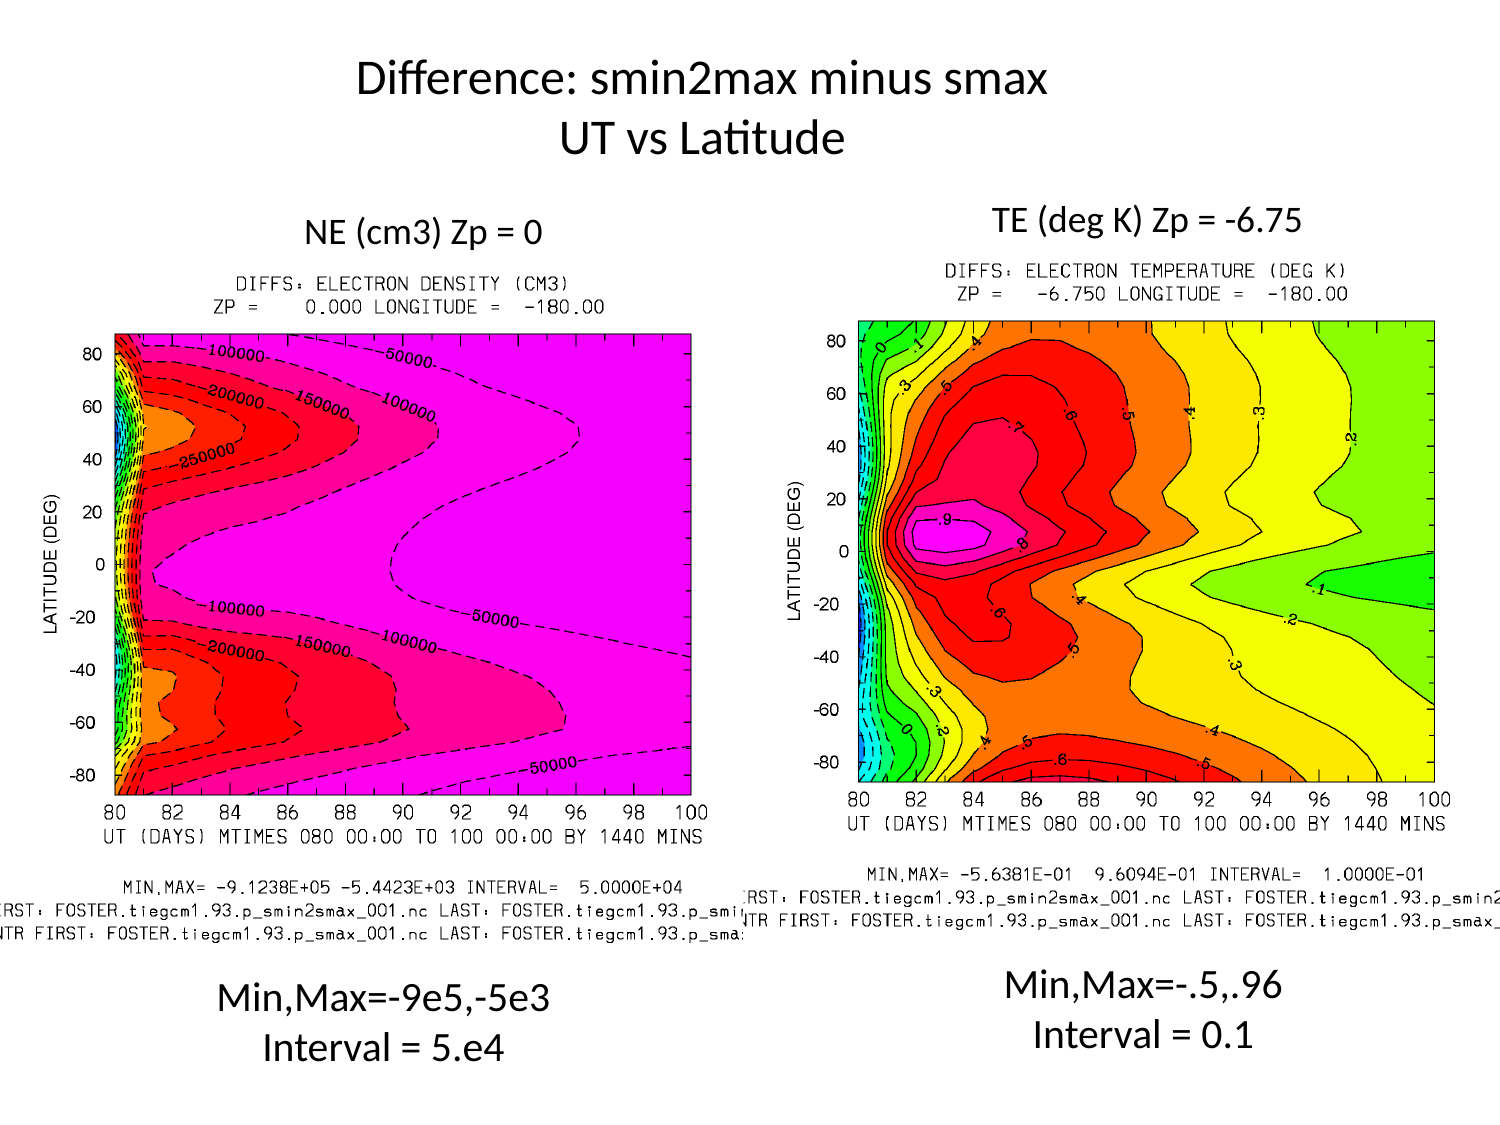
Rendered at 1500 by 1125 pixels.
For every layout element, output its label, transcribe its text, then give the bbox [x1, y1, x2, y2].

text_box Min,Max=-9e5,-5e3 Interval = 5.e4 [201, 977, 566, 1078]
text_box NE (cm3) Zp = 0 [289, 199, 558, 260]
text_box TE (deg K) Zp = -6.75 [977, 187, 1319, 248]
text_box Min,Max=-.5,.96 Interval = 0.1 [988, 964, 1299, 1065]
text_box Difference: smin2max minus smax UT vs Latitude [340, 37, 1064, 173]
picture [0, 249, 1500, 969]
